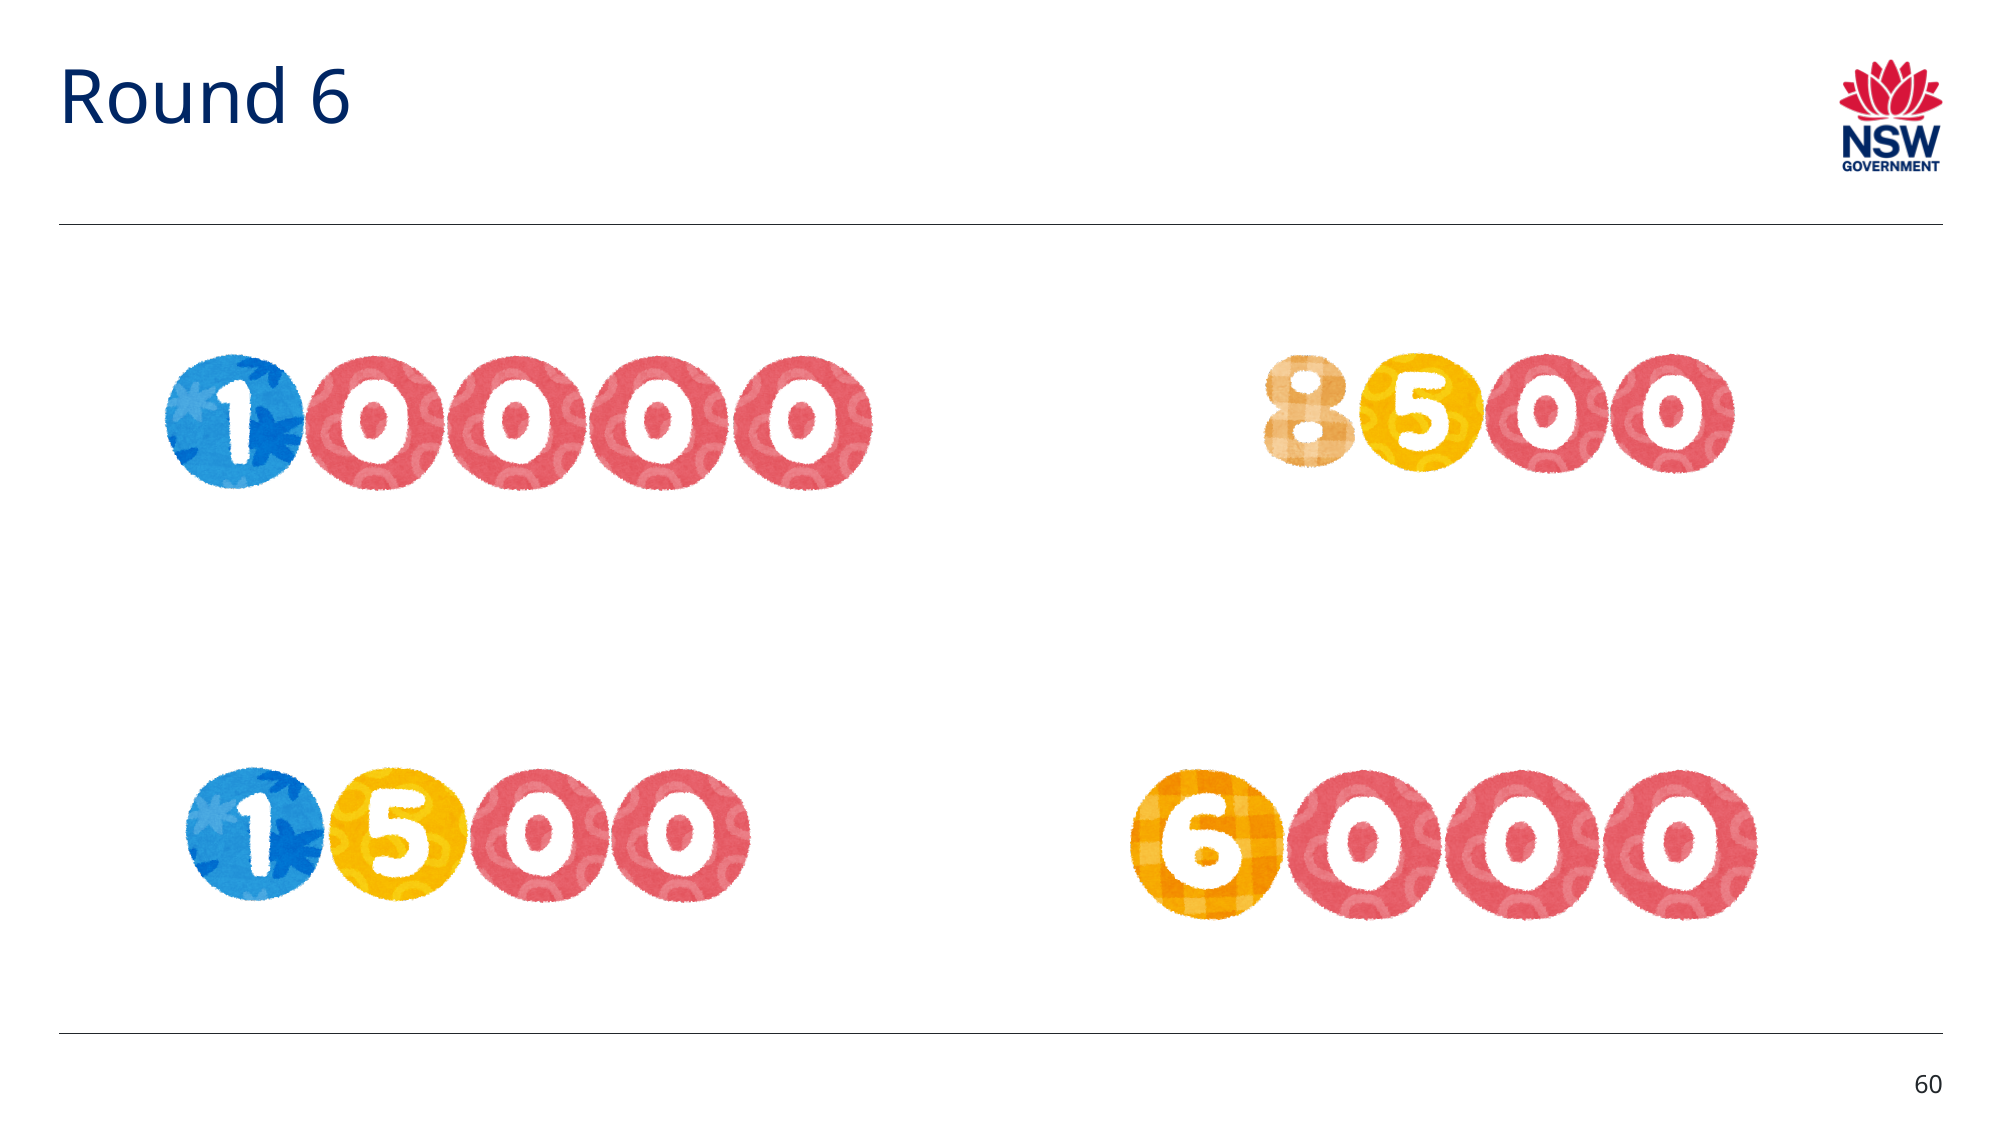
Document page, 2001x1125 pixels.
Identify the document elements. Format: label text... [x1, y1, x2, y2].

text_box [1122, 755, 1768, 927]
slide_number 60 [1824, 1068, 1943, 1099]
picture [1839, 59, 1943, 172]
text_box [179, 755, 760, 909]
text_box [158, 342, 882, 497]
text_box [1249, 343, 1743, 480]
title Round 6 [59, 59, 1713, 149]
